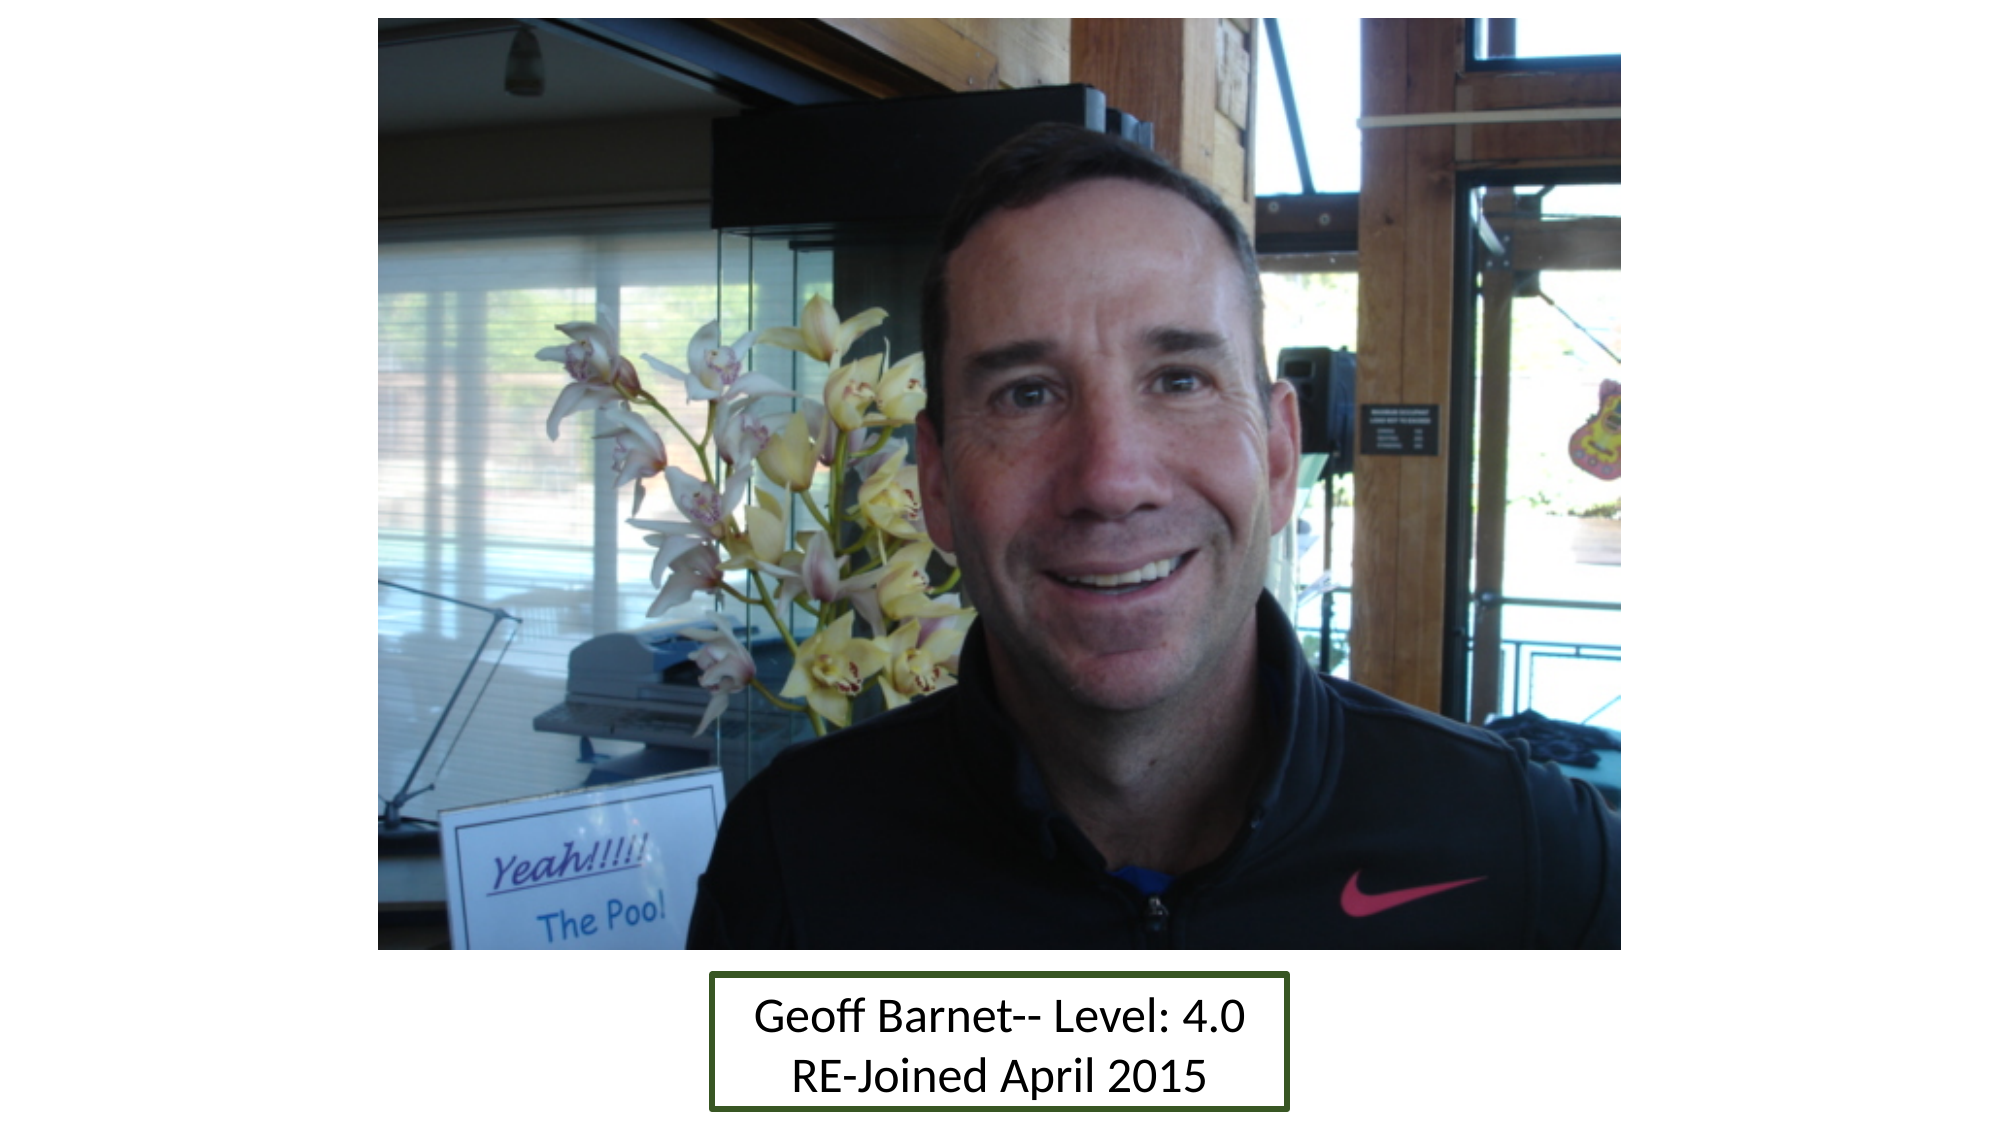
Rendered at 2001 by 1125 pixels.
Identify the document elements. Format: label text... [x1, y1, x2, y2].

text_box Geoff Barnet-- Level: 4.0 RE-Joined April 2015 [711, 974, 1288, 1110]
picture [378, 18, 1621, 950]
